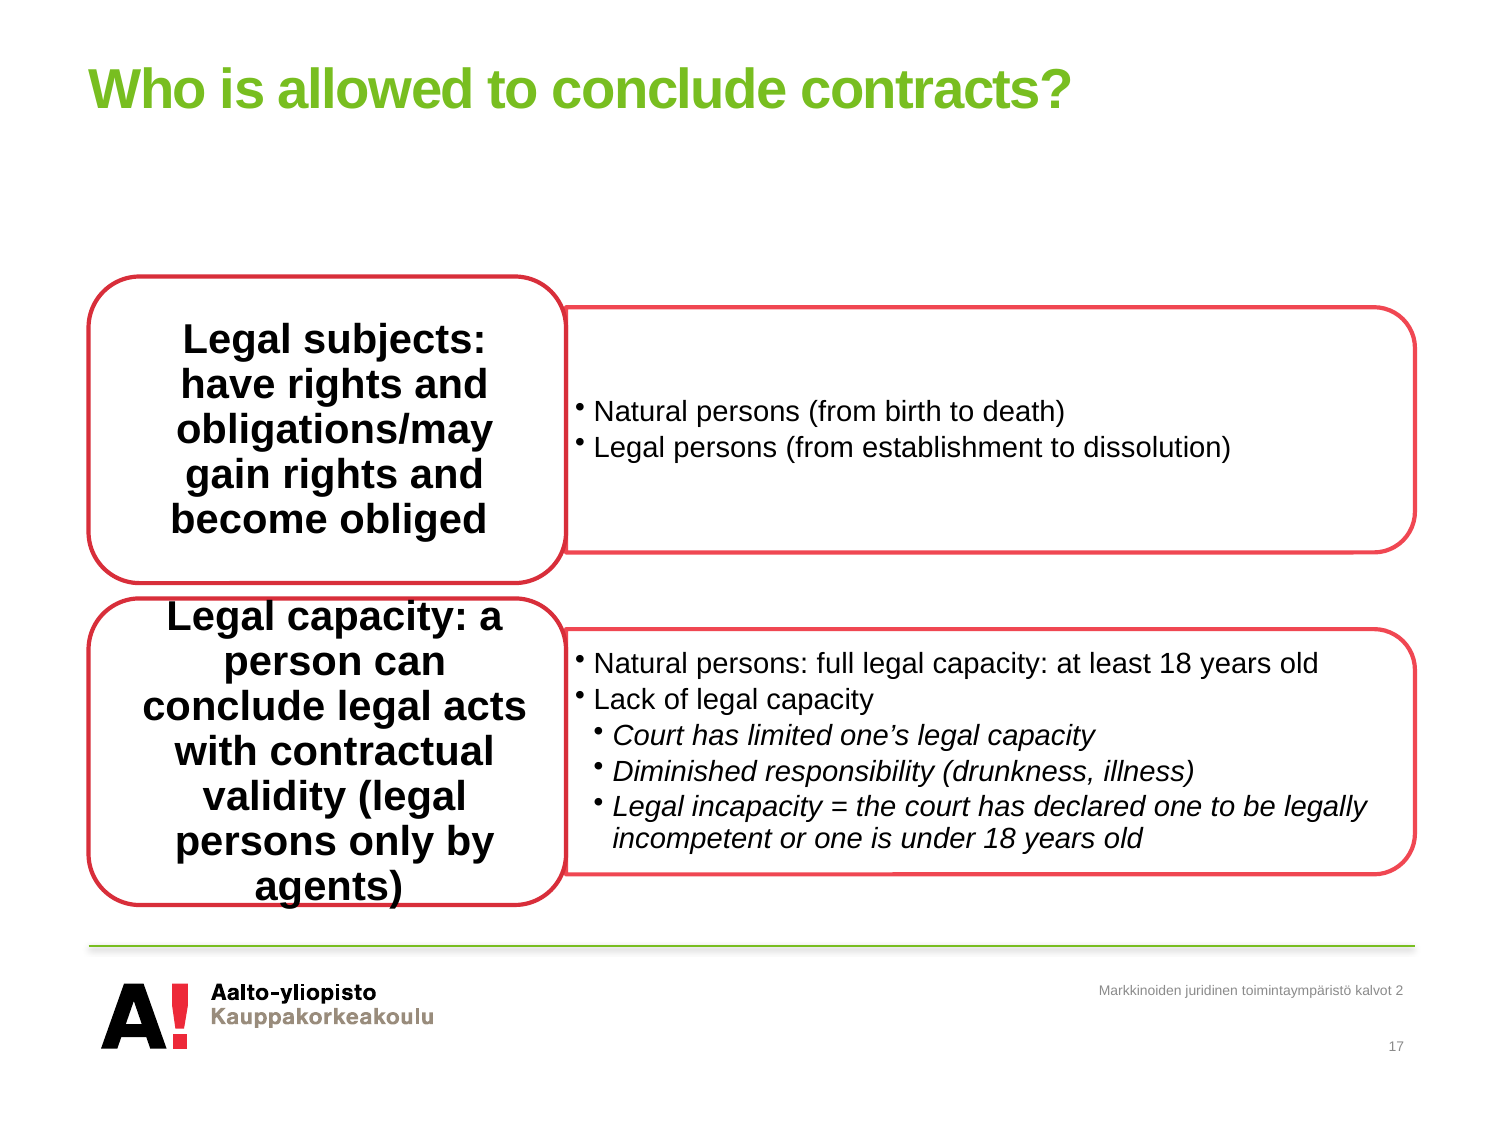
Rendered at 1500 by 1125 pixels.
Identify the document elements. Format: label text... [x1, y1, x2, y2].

footer Markkinoiden juridinen toimintaympäristö kalvot 2 [810, 976, 1405, 1003]
slide_number 17 [810, 1033, 1405, 1060]
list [88, 276, 1416, 906]
title Who is allowed to conclude contracts? [88, 62, 1415, 259]
